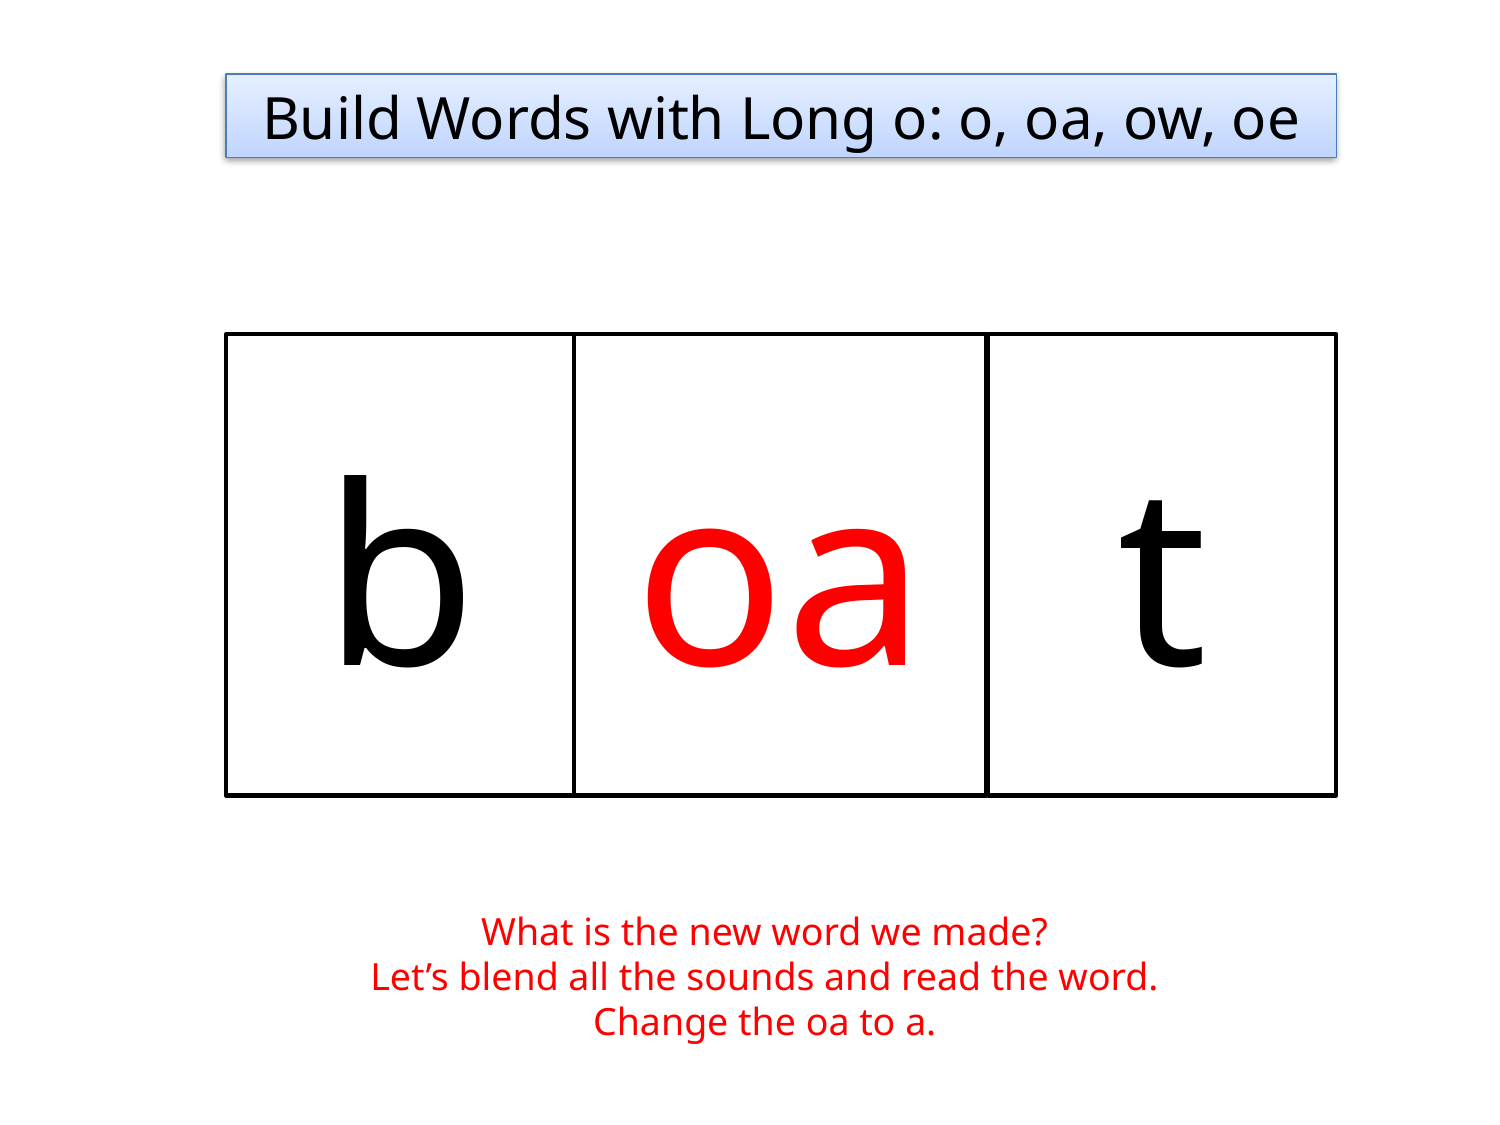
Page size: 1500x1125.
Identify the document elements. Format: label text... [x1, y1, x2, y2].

text_box b [224, 332, 572, 798]
text_box What is the new word we made? Let’s blend all the sounds and read the word. Change the oa to a. [241, 900, 1288, 1051]
text_box oa [572, 332, 986, 798]
text_box t [986, 332, 1338, 798]
text_box Build Words with Long o: o, oa, ow, oe [225, 73, 1337, 158]
